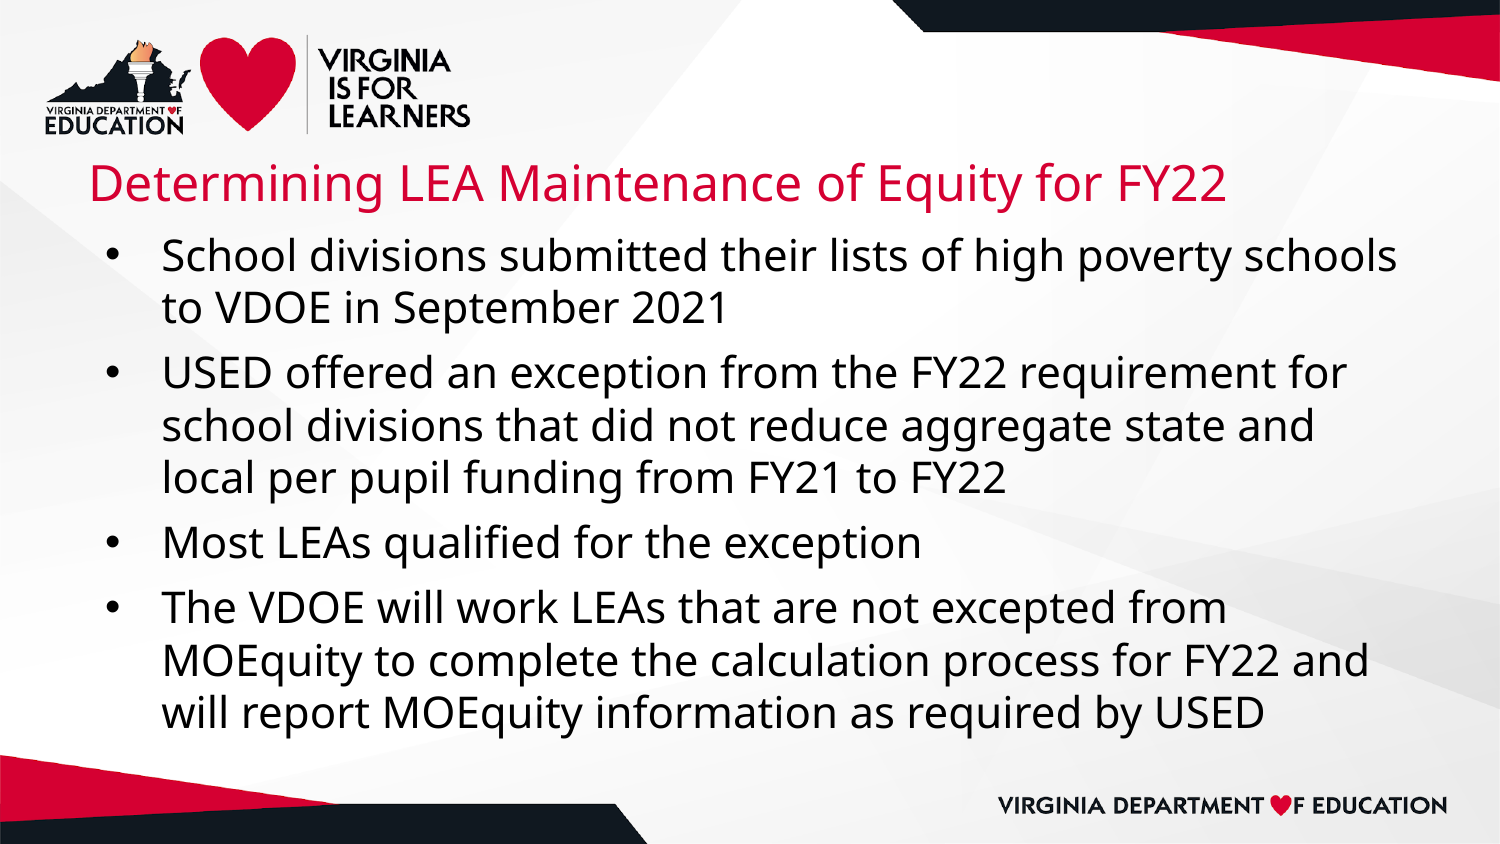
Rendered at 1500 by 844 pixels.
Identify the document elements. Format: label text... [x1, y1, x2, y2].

title Determining LEA Maintenance of Equity for FY22 [77, 144, 1436, 227]
picture [0, 0, 1500, 844]
list School divisions submitted their lists of high poverty schools to VDOE in September 2021 USED offered an exception from the FY22 requirement for school divisions that did not reduce aggregate state and local per pupil funding from FY21 to FY22 Most LEAs qualified for the exception The VDOE will work LEAs that are not excepted from MOEquity to complete the calculation process for FY22 and will report MOEquity information as required by USED [87, 222, 1413, 814]
